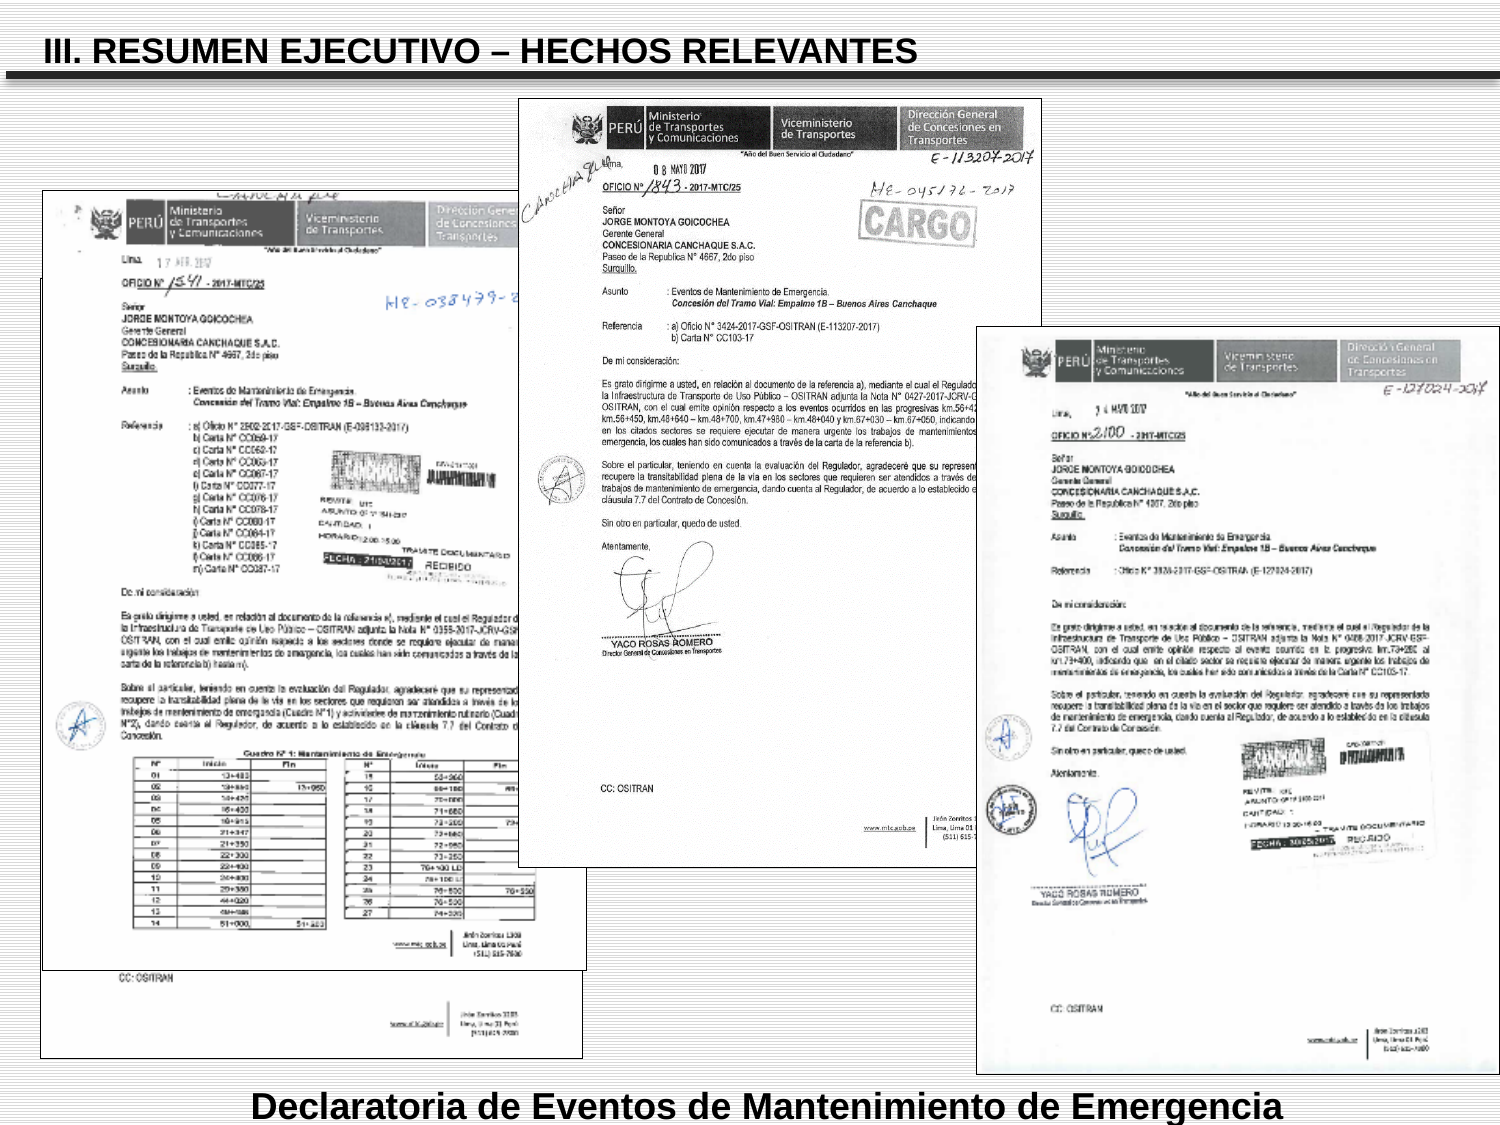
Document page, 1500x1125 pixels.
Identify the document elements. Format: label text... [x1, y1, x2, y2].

text_box Declaratoria de Eventos de Mantenimiento de Emergencia [40, 1074, 1495, 1125]
text_box III. Resumen Ejecutivo – HECHOS RELEVANTES [28, 21, 1500, 74]
picture [40, 98, 1500, 1075]
